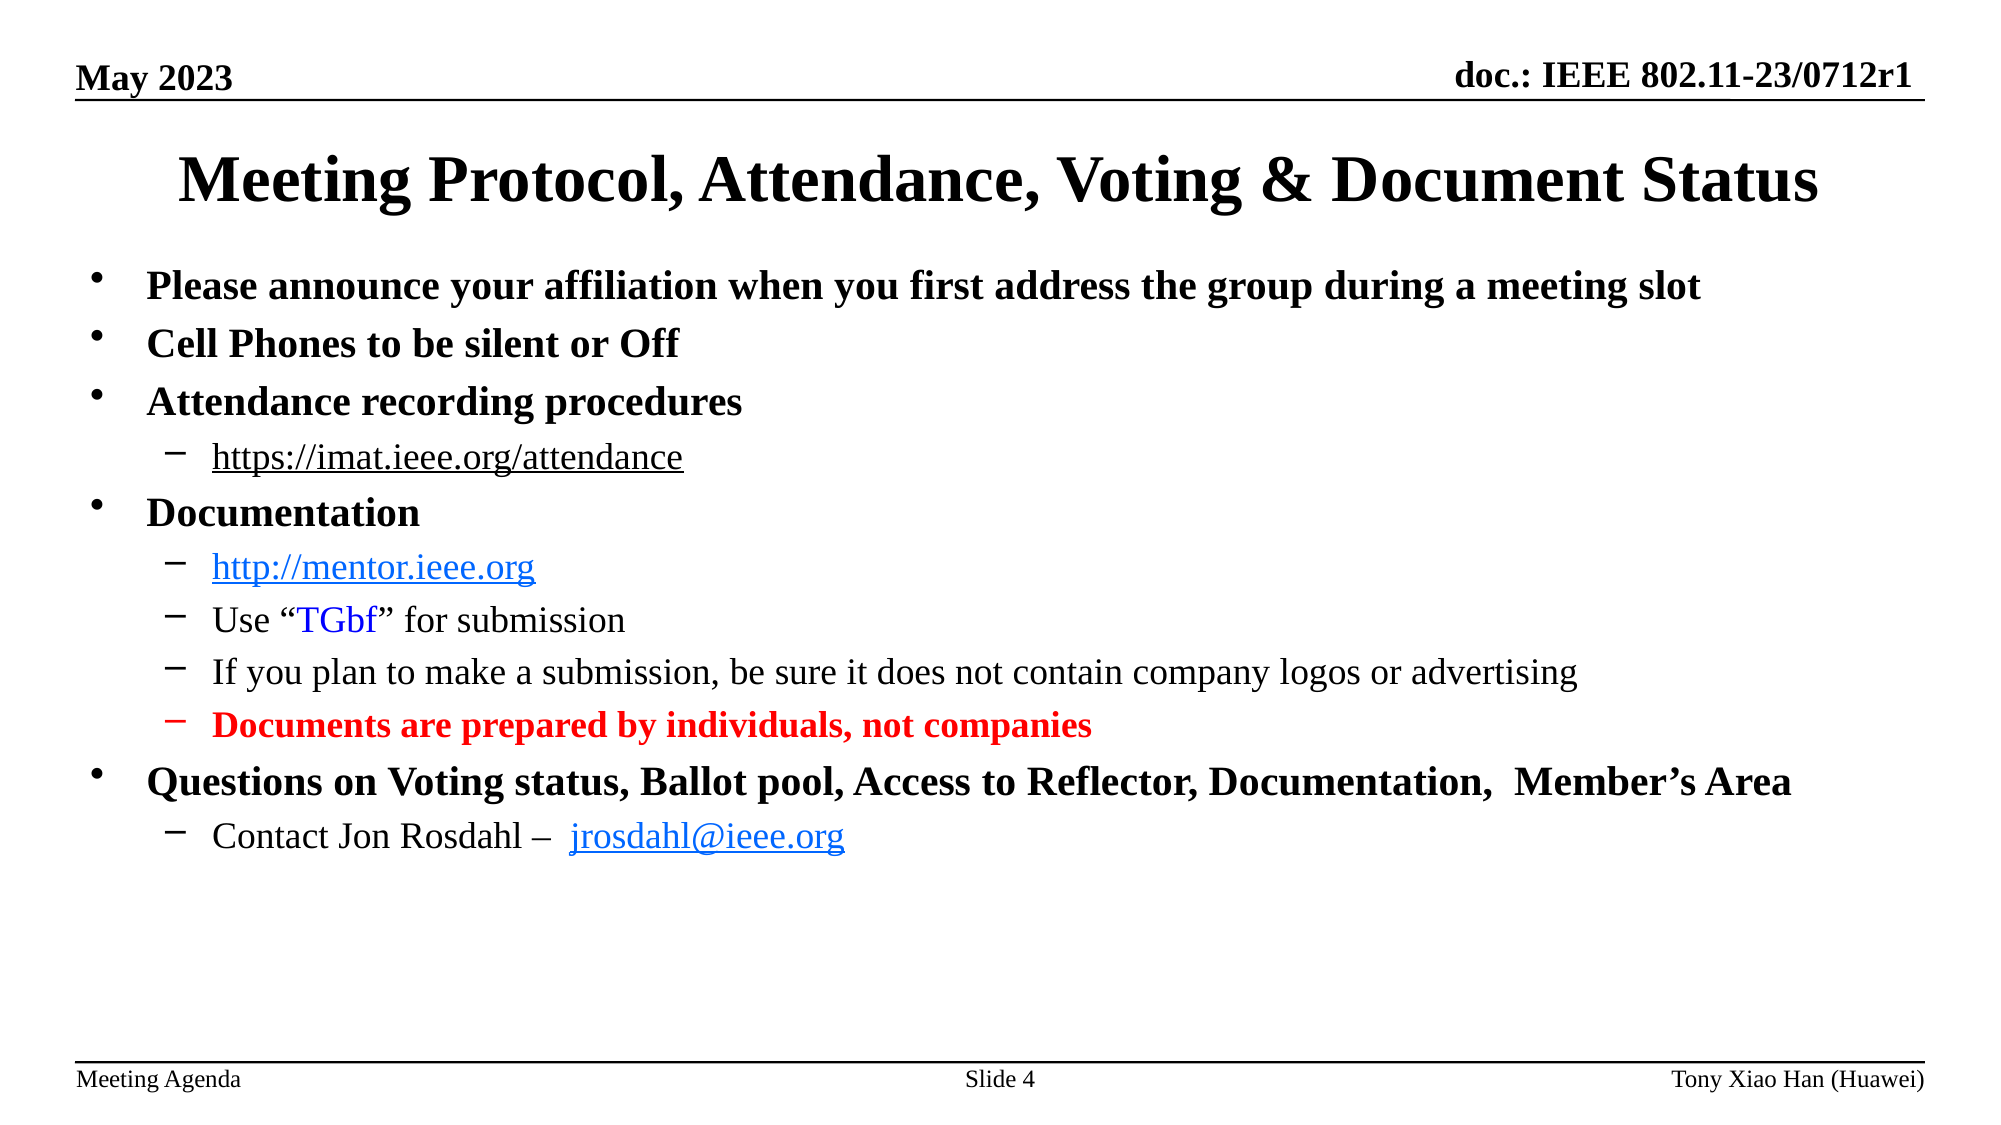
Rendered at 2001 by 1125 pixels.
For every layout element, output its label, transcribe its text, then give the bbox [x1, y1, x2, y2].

list Please announce your affiliation when you first address the group during a meeting slot Cell Phones to be silent or Off Attendance recording procedures https://imat.ieee.org/attendance Documentation http://mentor.ieee.org Use “TGbf” for submission If you plan to make a submission, be sure it does not contain company logos or advertising Documents are prepared by individuals, not companies Questions on Voting status, Ballot pool, Access to Reflector, Documentation, Member’s Area Contact Jon Rosdahl – jrosdahl@ieee.org [75, 263, 1925, 925]
text_box Meeting Protocol, Attendance, Voting & Document Status [75, 87, 1925, 263]
